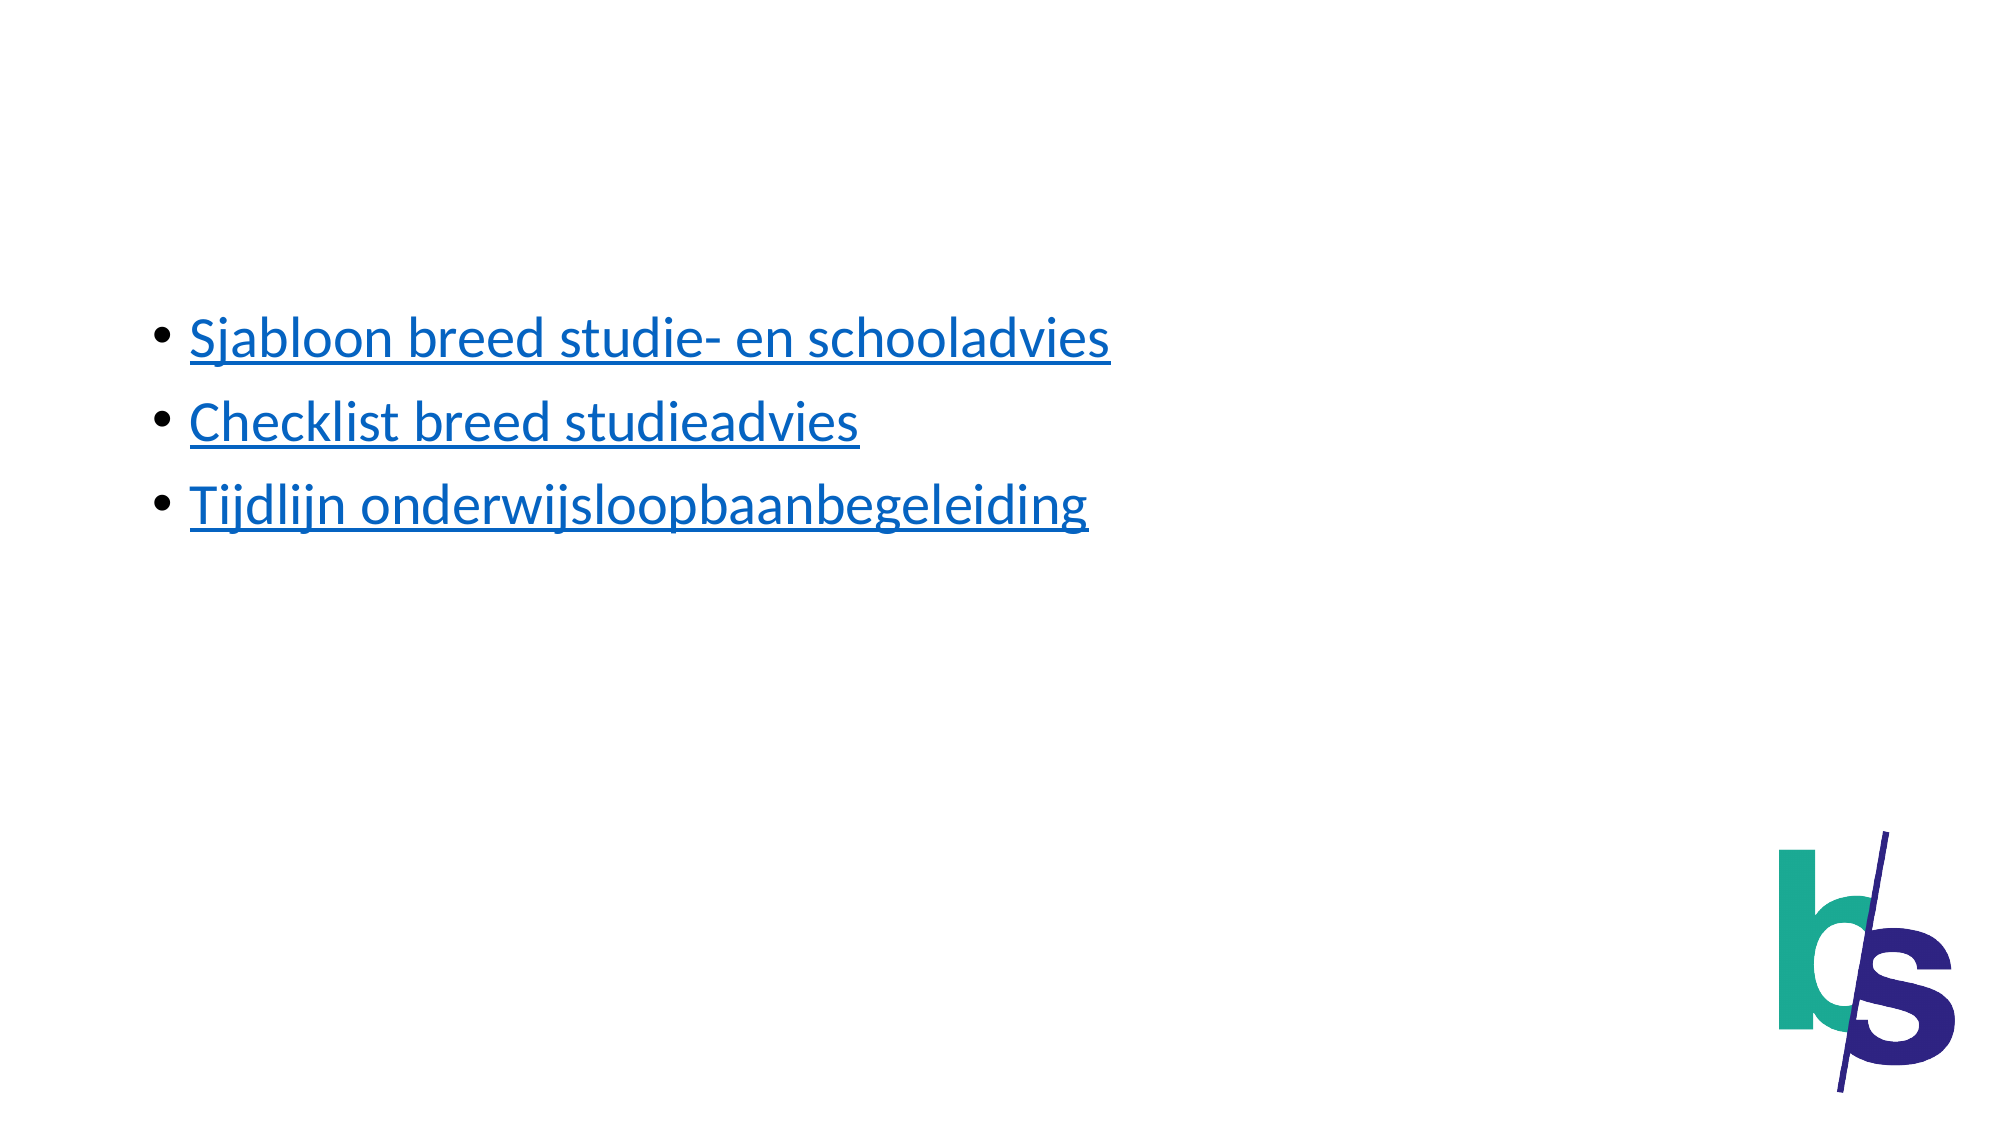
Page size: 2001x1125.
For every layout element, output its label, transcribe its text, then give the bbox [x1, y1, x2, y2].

list Sjabloon breed studie- en schooladvies Checklist breed studieadvies Tijdlijn onderwijsloopbaanbegeleiding [137, 299, 1863, 1014]
picture [1779, 831, 1955, 1093]
